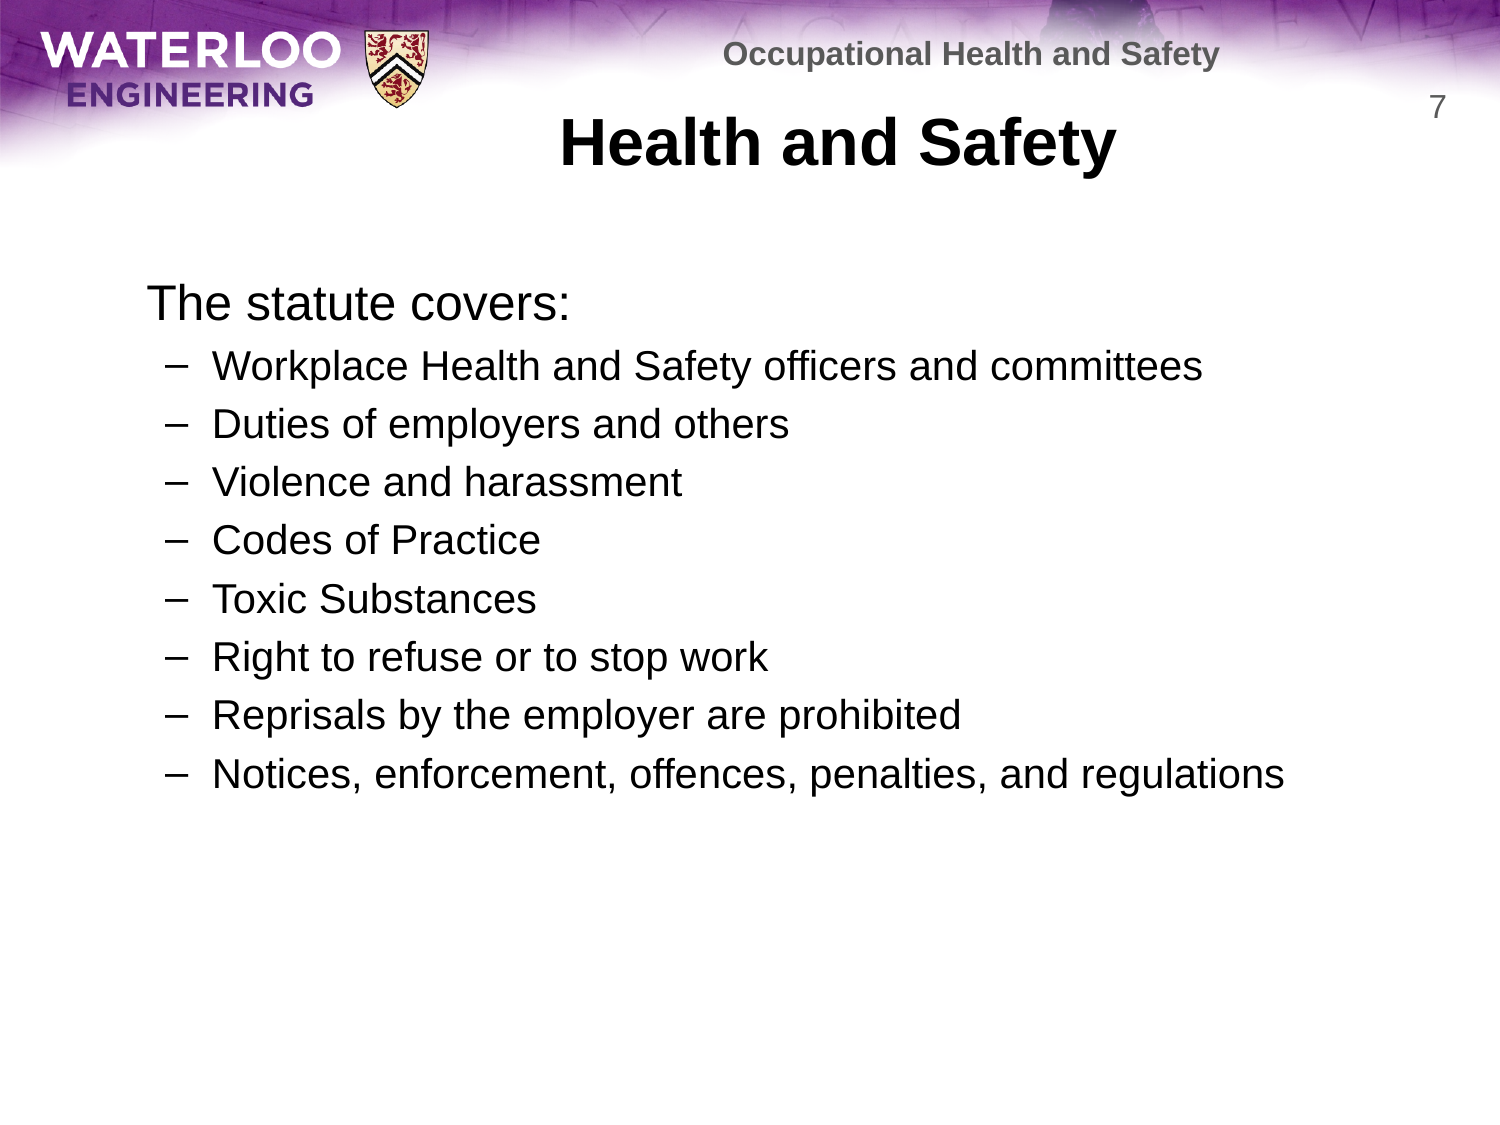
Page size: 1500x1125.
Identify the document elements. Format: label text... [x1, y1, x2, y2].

title Health and Safety [252, 44, 1426, 233]
slide_number 7 [1333, 73, 1462, 134]
picture [0, 0, 1500, 1125]
footer Occupational Health and Safety [535, 24, 1236, 68]
list The statute covers: Workplace Health and Safety officers and committees Duties of employers and others Violence and harassment Codes of Practice Toxic Substances Right to refuse or to stop work Reprisals by the employer are prohibited Notices, enforcement, offences, penalties, and regulations [74, 262, 1426, 1020]
